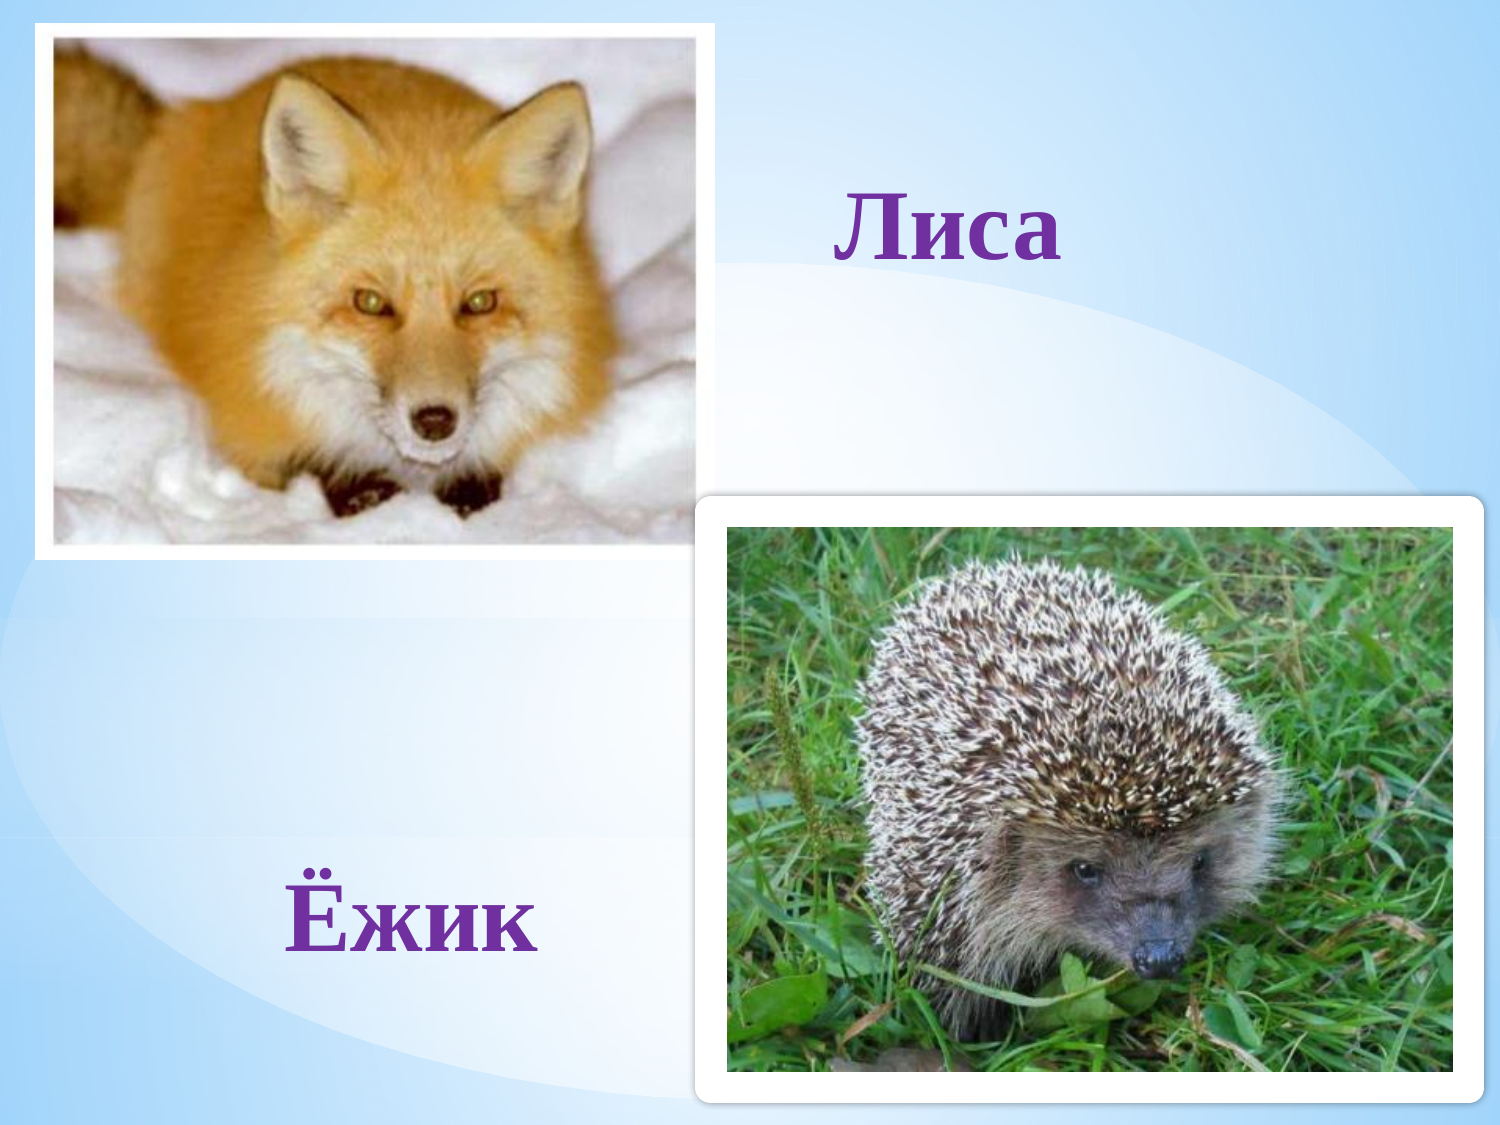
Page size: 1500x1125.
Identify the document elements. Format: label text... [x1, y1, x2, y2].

text_box Лиса [820, 152, 1114, 288]
picture [34, 23, 716, 560]
text_box Ёжик [269, 843, 668, 979]
picture [726, 527, 1454, 1073]
